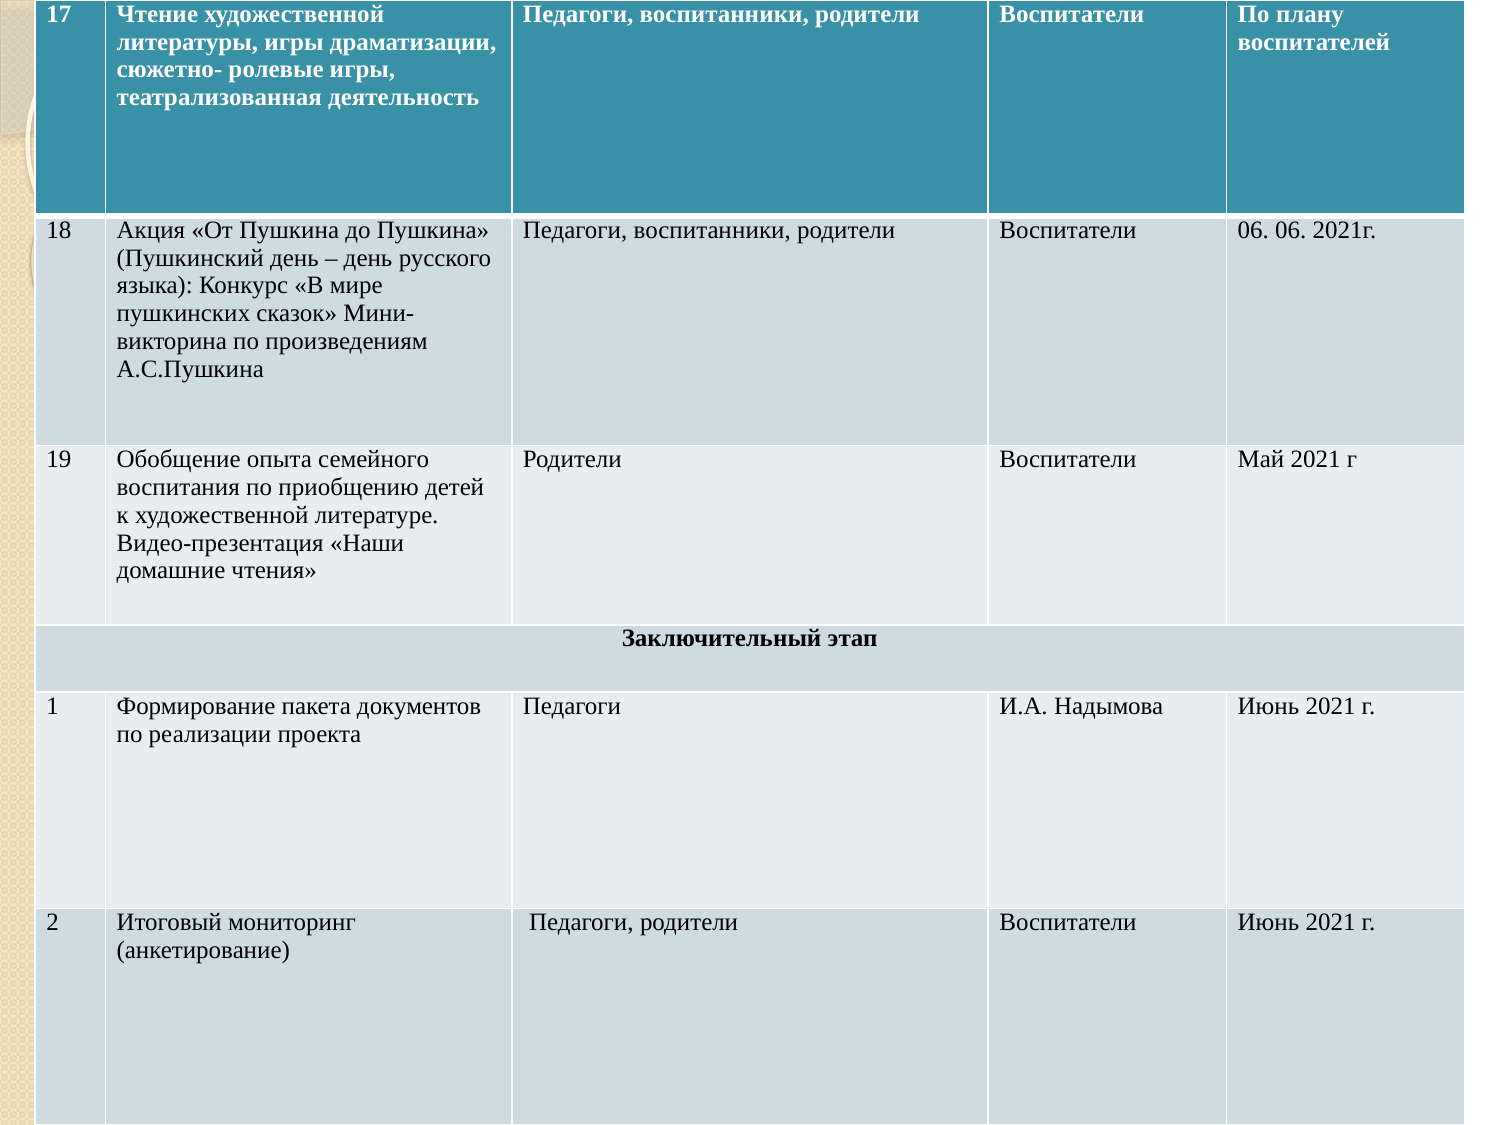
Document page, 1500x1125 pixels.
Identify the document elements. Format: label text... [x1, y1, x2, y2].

table_cell Итоговый мониторинг (анкетирование) [106, 909, 511, 1124]
table_cell Июнь 2021 г. [1227, 693, 1464, 908]
table_header По плану воспитателей [1227, 1, 1464, 213]
table_cell Педагоги, родители [513, 909, 987, 1124]
table_header Воспитатели [989, 1, 1226, 213]
table_cell Акция «От Пушкина до Пушкина» (Пушкинский день – день русского языка): Конкурс «В мире пушкинских сказок» Мини-викторина по произведениям А.С.Пушкина [106, 219, 511, 445]
table_header Педагоги, воспитанники, родители [513, 1, 987, 213]
table_cell Обобщение опыта семейного воспитания по приобщению детей к художественной литературе. Видео-презентация «Наши домашние чтения» [106, 446, 511, 624]
table_cell Педагоги [513, 693, 987, 908]
table_cell И.А. Надымова [989, 693, 1226, 908]
table_cell 18 [36, 219, 105, 445]
table_cell 2 [36, 909, 105, 1124]
table_header 17 [36, 1, 105, 213]
table_cell Июнь 2021 г. [1227, 909, 1464, 1124]
table_header Чтение художественной литературы, игры драматизации, сюжетно- ролевые игры, театрализованная деятельность [106, 1, 511, 213]
table_cell Воспитатели [989, 909, 1226, 1124]
table_cell Родители [513, 446, 987, 624]
table_cell Май 2021 г [1227, 446, 1464, 624]
table_cell Формирование пакета документов по реализации проекта [106, 693, 511, 908]
table_cell 1 [36, 693, 105, 908]
table_cell Воспитатели [989, 219, 1226, 445]
table_cell Педагоги, воспитанники, родители [513, 219, 987, 445]
table_cell 19 [36, 446, 105, 624]
table_cell Заключительный этап [36, 626, 1464, 691]
table_cell Воспитатели [989, 446, 1226, 624]
table_cell 06. 06. 2021г. [1227, 219, 1464, 445]
